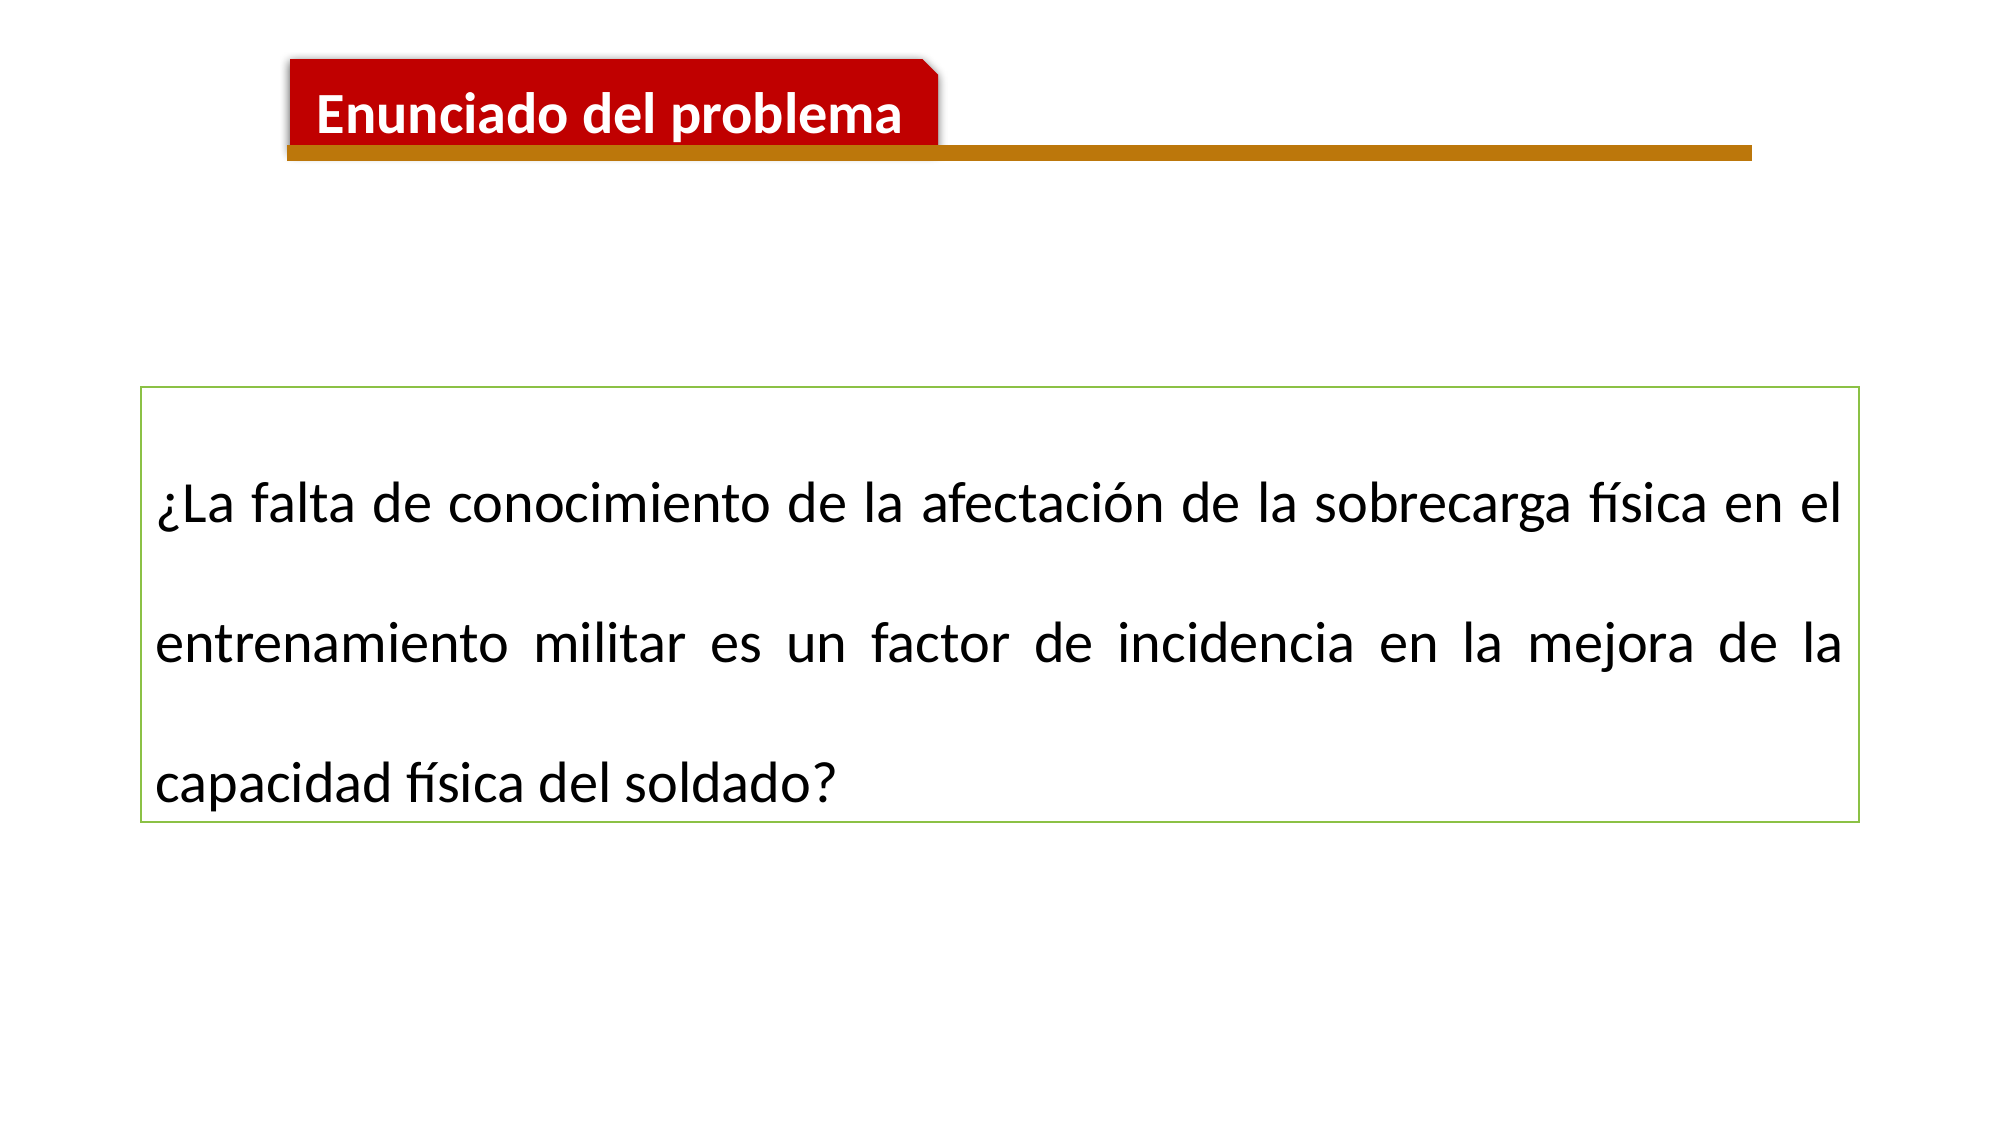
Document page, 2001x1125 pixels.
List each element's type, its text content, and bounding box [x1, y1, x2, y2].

text_box Enunciado del problema [290, 59, 939, 145]
text_box ¿La falta de conocimiento de la afectación de la sobrecarga física en el entrenamiento militar es un factor de incidencia en la mejora de la capacidad física del soldado? [140, 386, 1860, 823]
